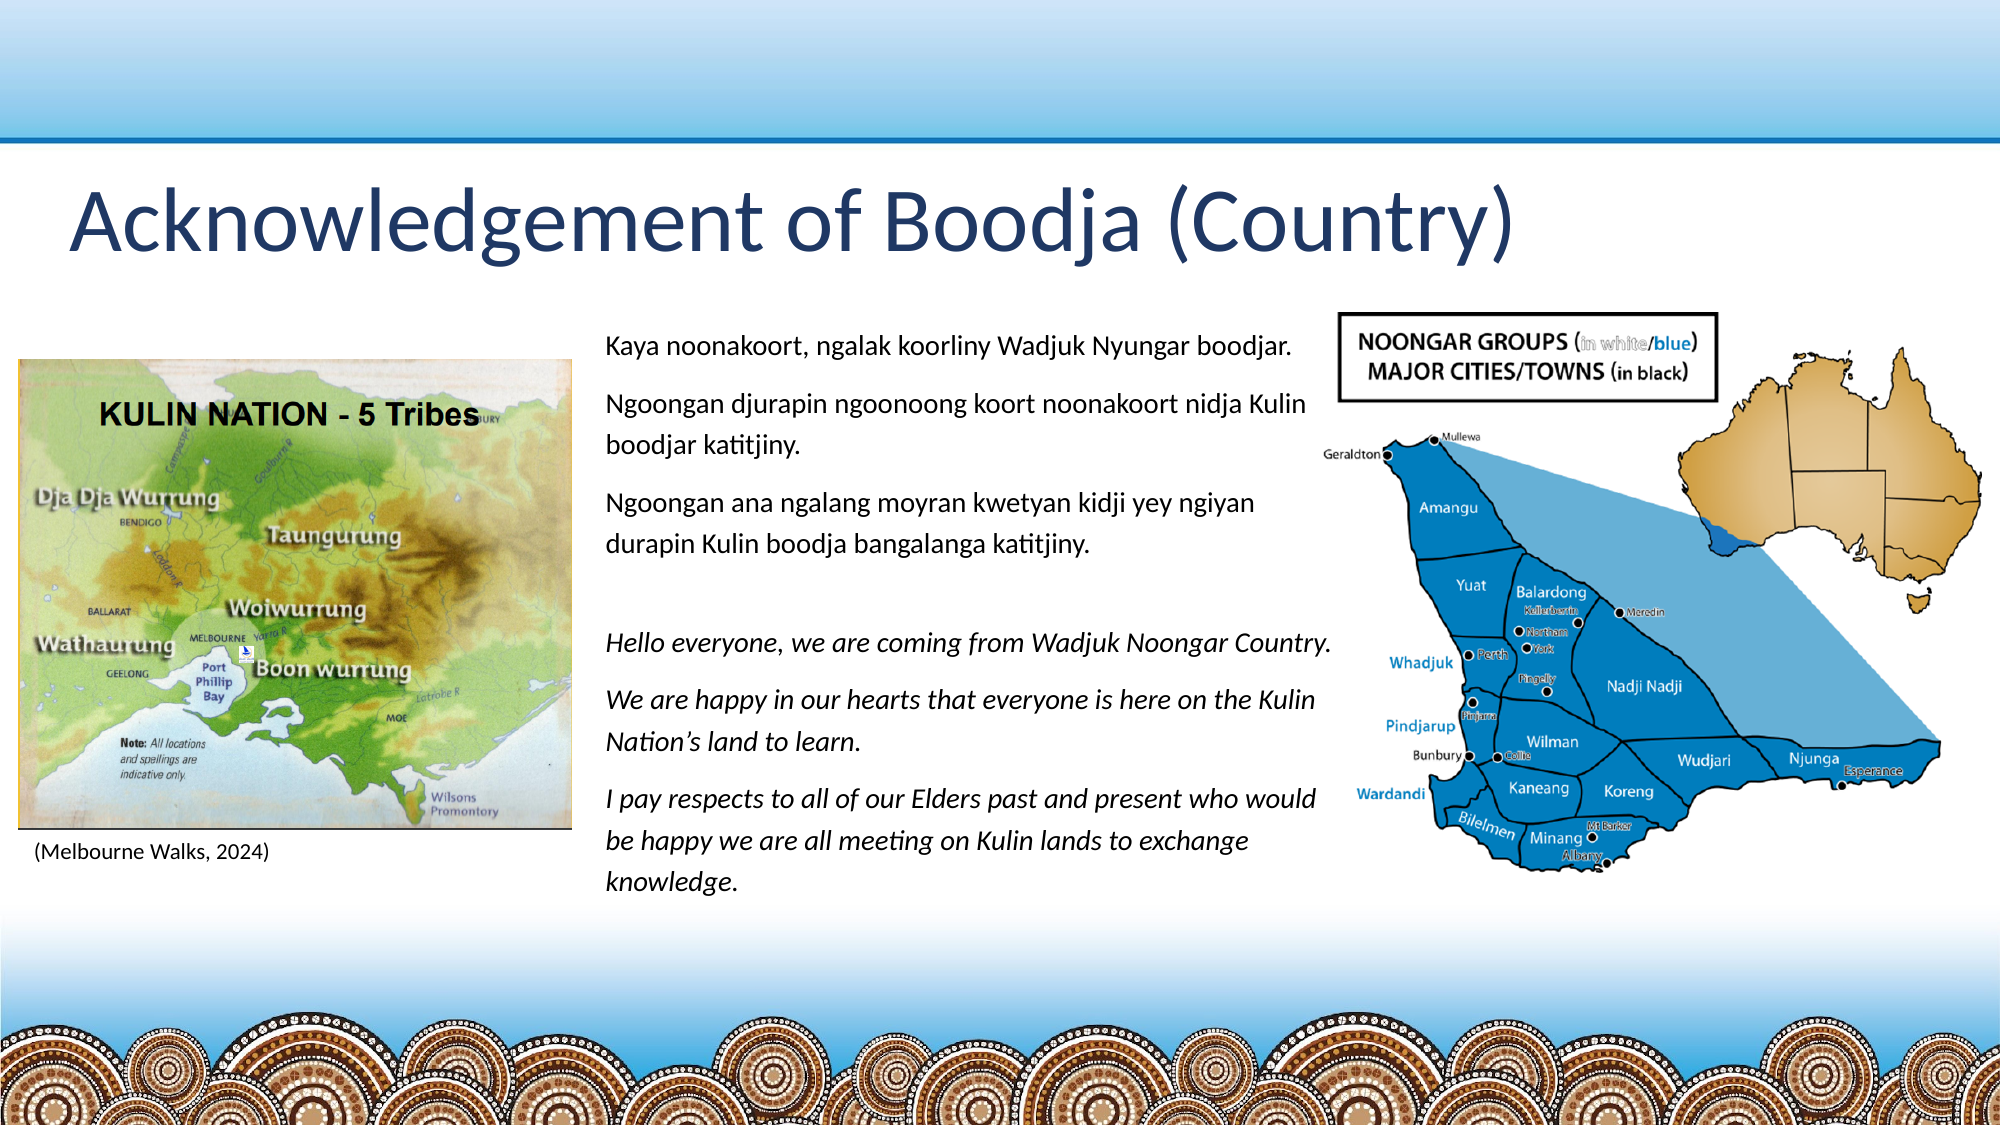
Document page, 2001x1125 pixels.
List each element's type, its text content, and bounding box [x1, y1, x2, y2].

text_box (Melbourne Walks, 2024) [18, 838, 512, 872]
title Acknowledgement of Boodja (Country) [55, 158, 2000, 286]
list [1323, 312, 1982, 873]
picture [0, 0, 2000, 1125]
list Kaya noonakoort, ngalak koorliny Wadjuk Nyungar boodjar. Ngoongan djurapin ngoonoong koort noonakoort nidja Kulin boodjar katitjiny. Ngoongan ana ngalang moyran kwetyan kidji yey ngiyan durapin Kulin boodja bangalanga katitjiny. Hello everyone, we are coming from Wadjuk Noongar Country. We are happy in our hearts that everyone is here on the Kulin Nation’s land to learn. I pay respects to all of our Elders past and present who would be happy we are all meeting on Kulin lands to exchange knowledge. [590, 312, 1356, 942]
